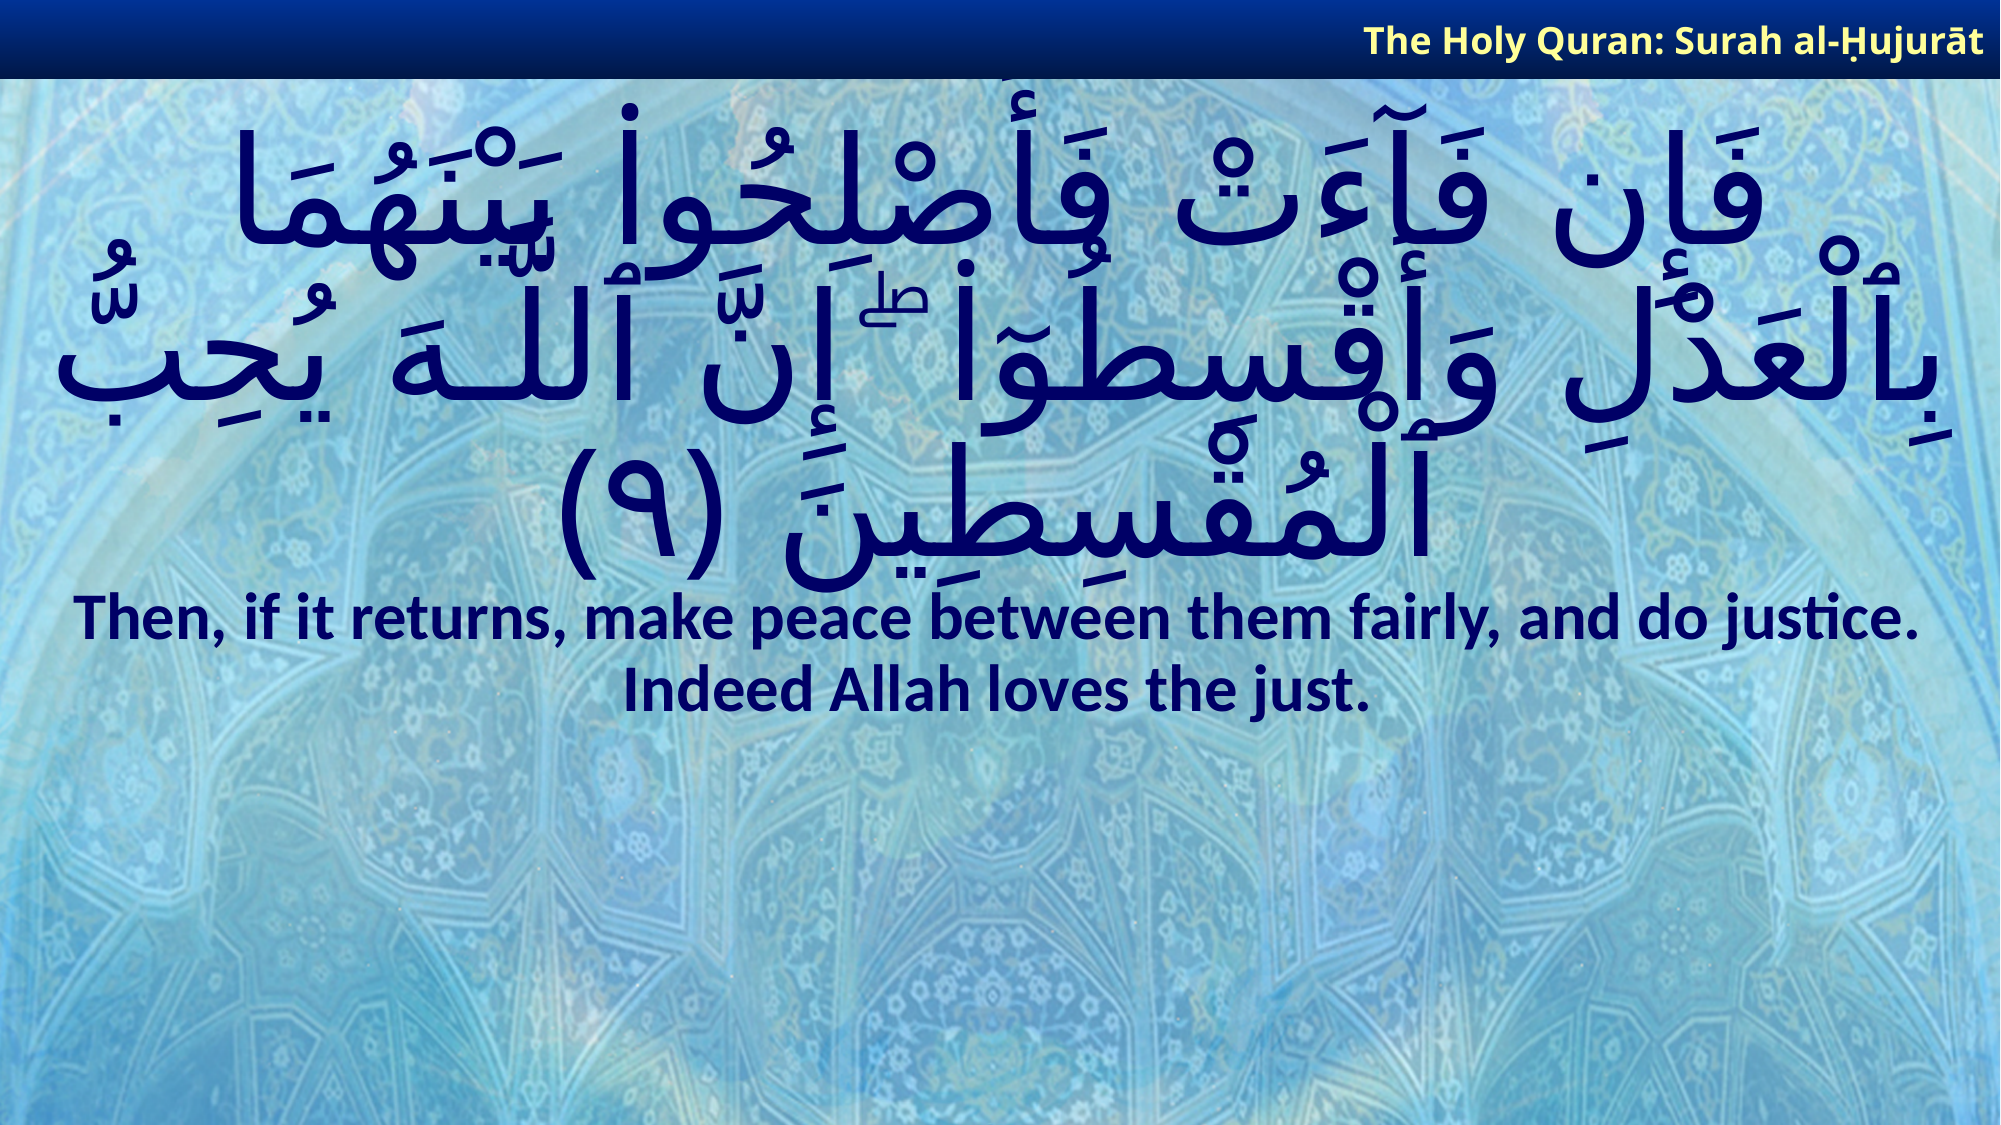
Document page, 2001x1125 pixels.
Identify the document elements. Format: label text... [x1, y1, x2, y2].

picture [0, 0, 2001, 1125]
subtitle Then, if it returns, make peace between them fairly, and do justice. Indeed Allah loves the just. [7, 574, 1989, 862]
text_box The Holy Quran: Surah al-Ḥujurāt [0, 0, 2000, 79]
title فَإِن فَآءَتْ فَأَصْلِحُوا۟ بَيْنَهُمَا بِٱلْعَدْلِ وَأَقْسِطُوٓا۟ ۖ إِنَّ ٱللَّـهَ يُحِبُّ ٱلْمُقْسِطِينَ ﴿٩﴾ [0, 231, 2000, 473]
